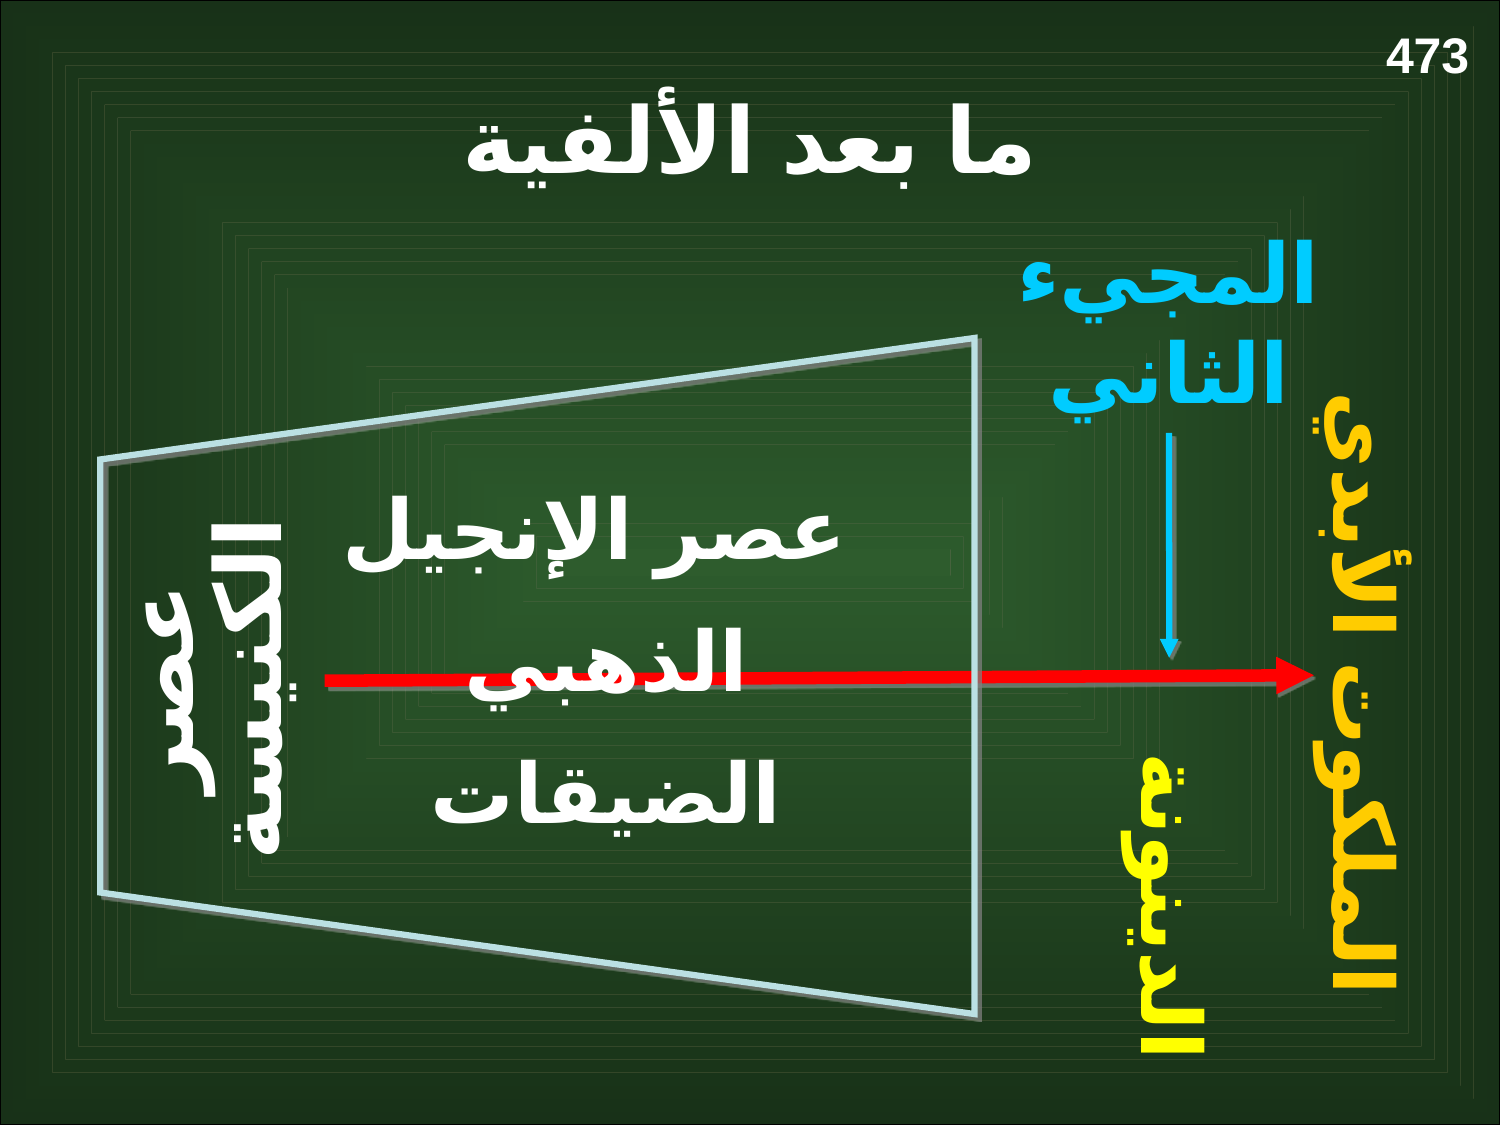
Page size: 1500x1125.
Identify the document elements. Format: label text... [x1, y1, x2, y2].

text_box ما بعد الألفية [112, 75, 1388, 200]
text_box المجيء الثاني [987, 212, 1350, 428]
text_box 473 [1371, 15, 1485, 91]
text_box الدينونة [1117, 687, 1233, 1125]
text_box [0, 0, 1500, 1125]
text_box [979, 669, 1309, 682]
text_box الملكوت الأبدي [1309, 287, 1425, 1100]
text_box [1163, 432, 1176, 658]
text_box [100, 337, 975, 1015]
